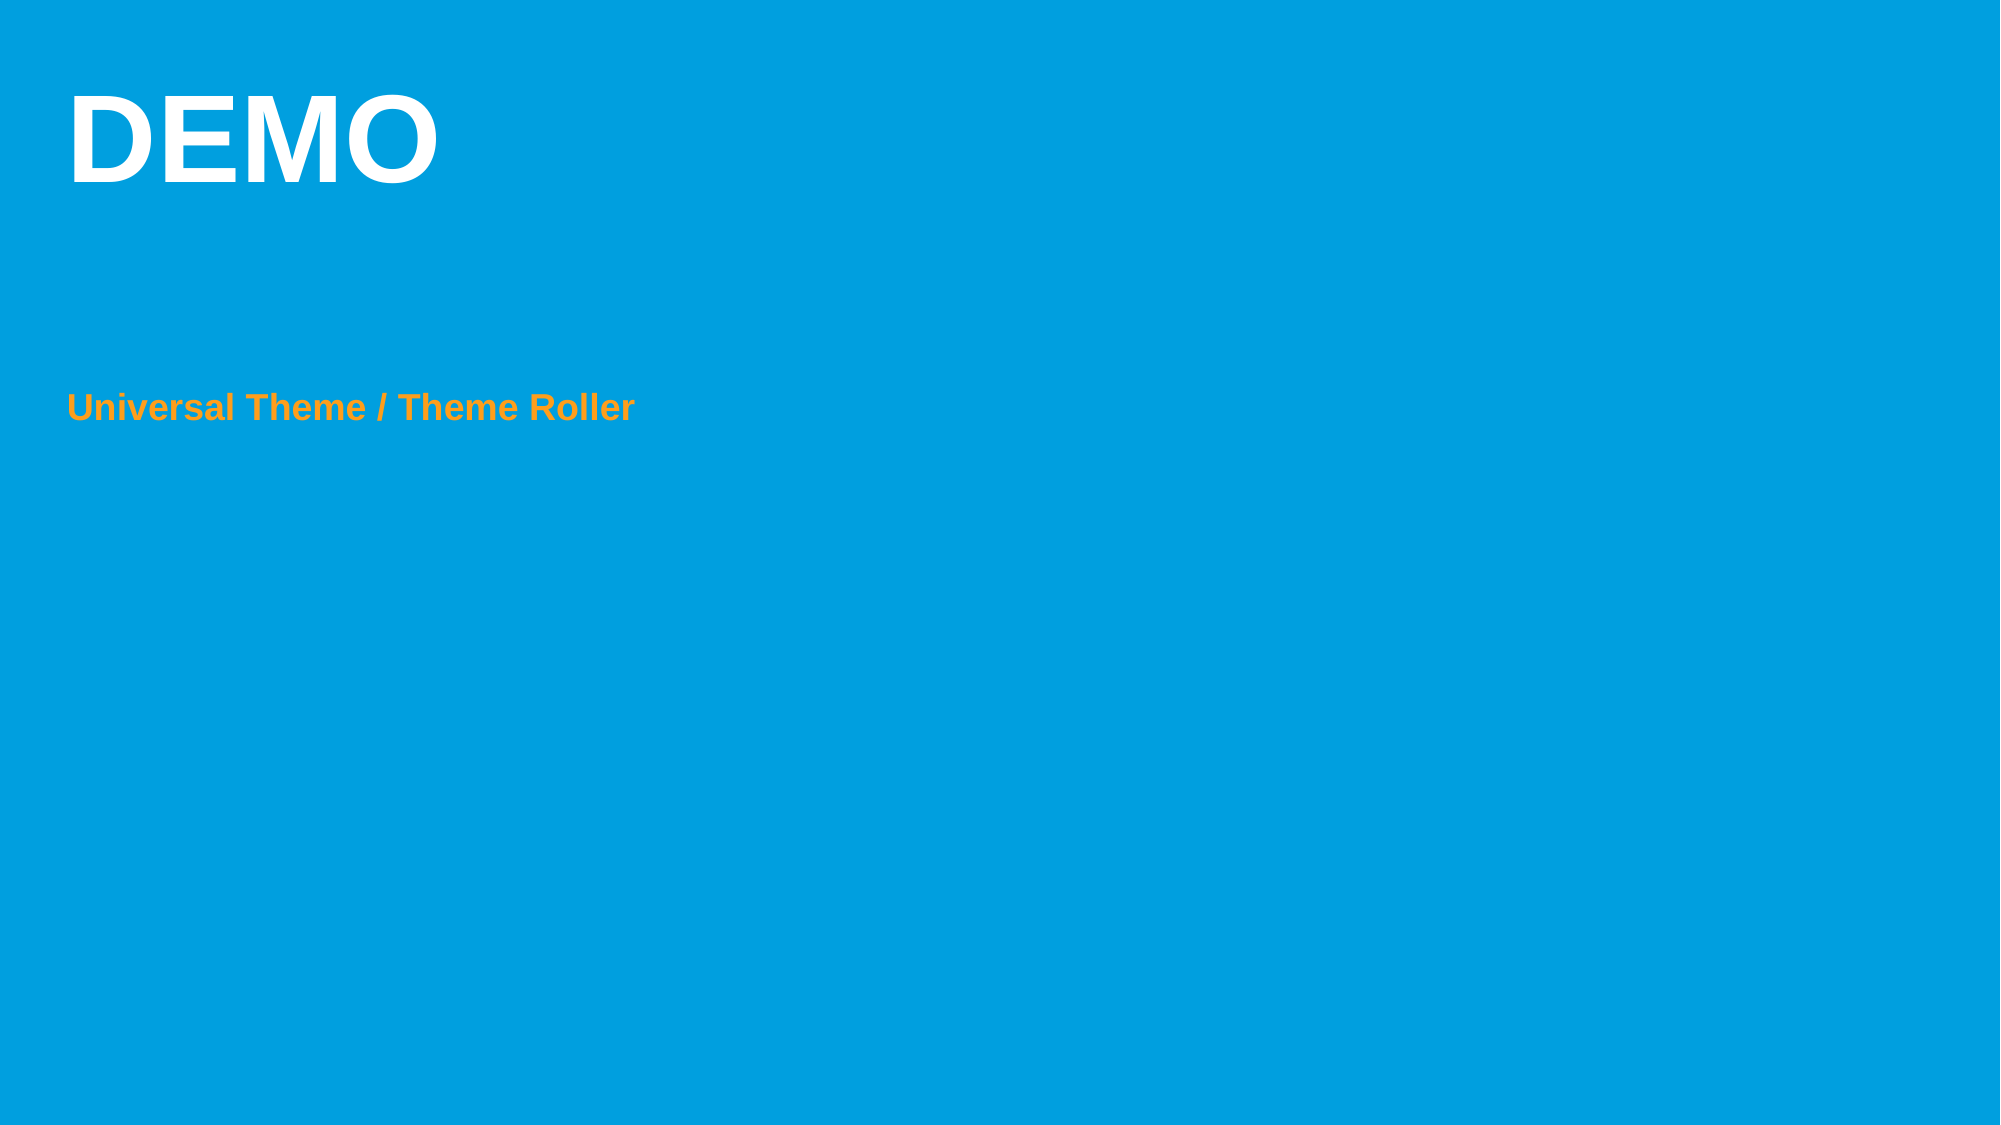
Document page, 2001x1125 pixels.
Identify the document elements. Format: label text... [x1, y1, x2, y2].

title DEMO [66, 57, 1933, 362]
subtitle Universal Theme / Theme Roller [66, 383, 1933, 634]
